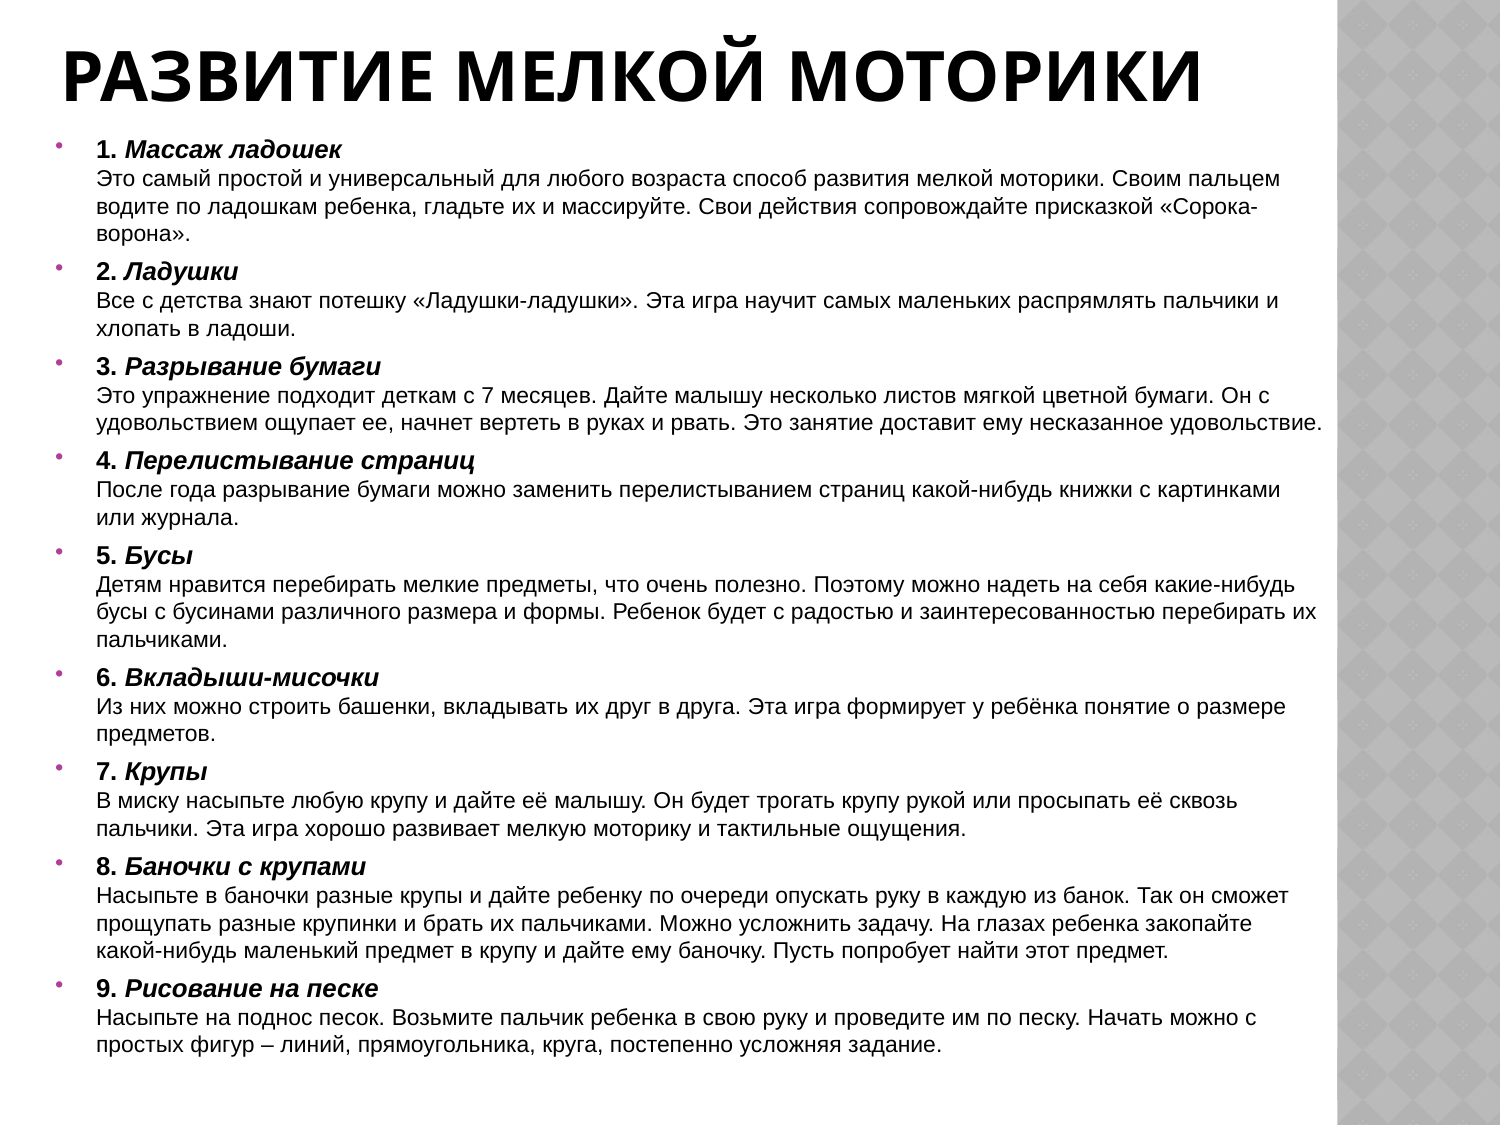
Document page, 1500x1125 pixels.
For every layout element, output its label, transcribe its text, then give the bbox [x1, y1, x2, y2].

title Развитие мелкой моторики [53, 30, 1241, 116]
list 1. Массаж ладошек Это самый простой и универсальный для любого возраста способ развития мелкой моторики. Своим пальцем водите по ладошкам ребенка, гладьте их и массируйте. Свои действия сопровождайте присказкой «Сорока-ворона». 2. Ладушки Все с детства знают потешку «Ладушки-ладушки». Эта игра научит самых маленьких распрямлять пальчики и хлопать в ладоши. 3. Разрывание бумаги Это упражнение подходит деткам с 7 месяцев. Дайте малышу несколько листов мягкой цветной бумаги. Он с удовольствием ощупает ее, начнет вертеть в руках и рвать. Это занятие доставит ему несказанное удовольствие. 4. Перелистывание страниц После года разрывание бумаги можно заменить перелистыванием страниц какой-нибудь книжки с картинками или журнала. 5. Бусы Детям нравится перебирать мелкие предметы, что очень полезно. Поэтому можно надеть на себя какие-нибудь бусы с бусинами различного размера и формы. Ребенок будет с радостью и заинтересованностью перебирать их пальчиками. 6. Вкладыши-мисочки Из них можно строить башенки, вкладывать их друг в друга. Эта игра формирует у ребёнка понятие о размере предметов. 7. Крупы В миску насыпьте любую крупу и дайте её малышу. Он будет трогать крупу рукой или просыпать её сквозь пальчики. Эта игра хорошо развивает мелкую моторику и тактильные ощущения. 8. Баночки с крупами Насыпьте в баночки разные крупы и дайте ребенку по очереди опускать руку в каждую из банок. Так он сможет прощупать разные крупинки и брать их пальчиками. Можно усложнить задачу. На глазах ребенка закопайте какой-нибудь маленький предмет в крупу и дайте ему баночку. Пусть попробует найти этот предмет. 9. Рисование на песке Насыпьте на поднос песок. Возьмите пальчик ребенка в свою руку и проведите им по песку. Начать можно с простых фигур – линий, прямоугольника, круга, постепенно усложняя задание. [41, 125, 1341, 1106]
